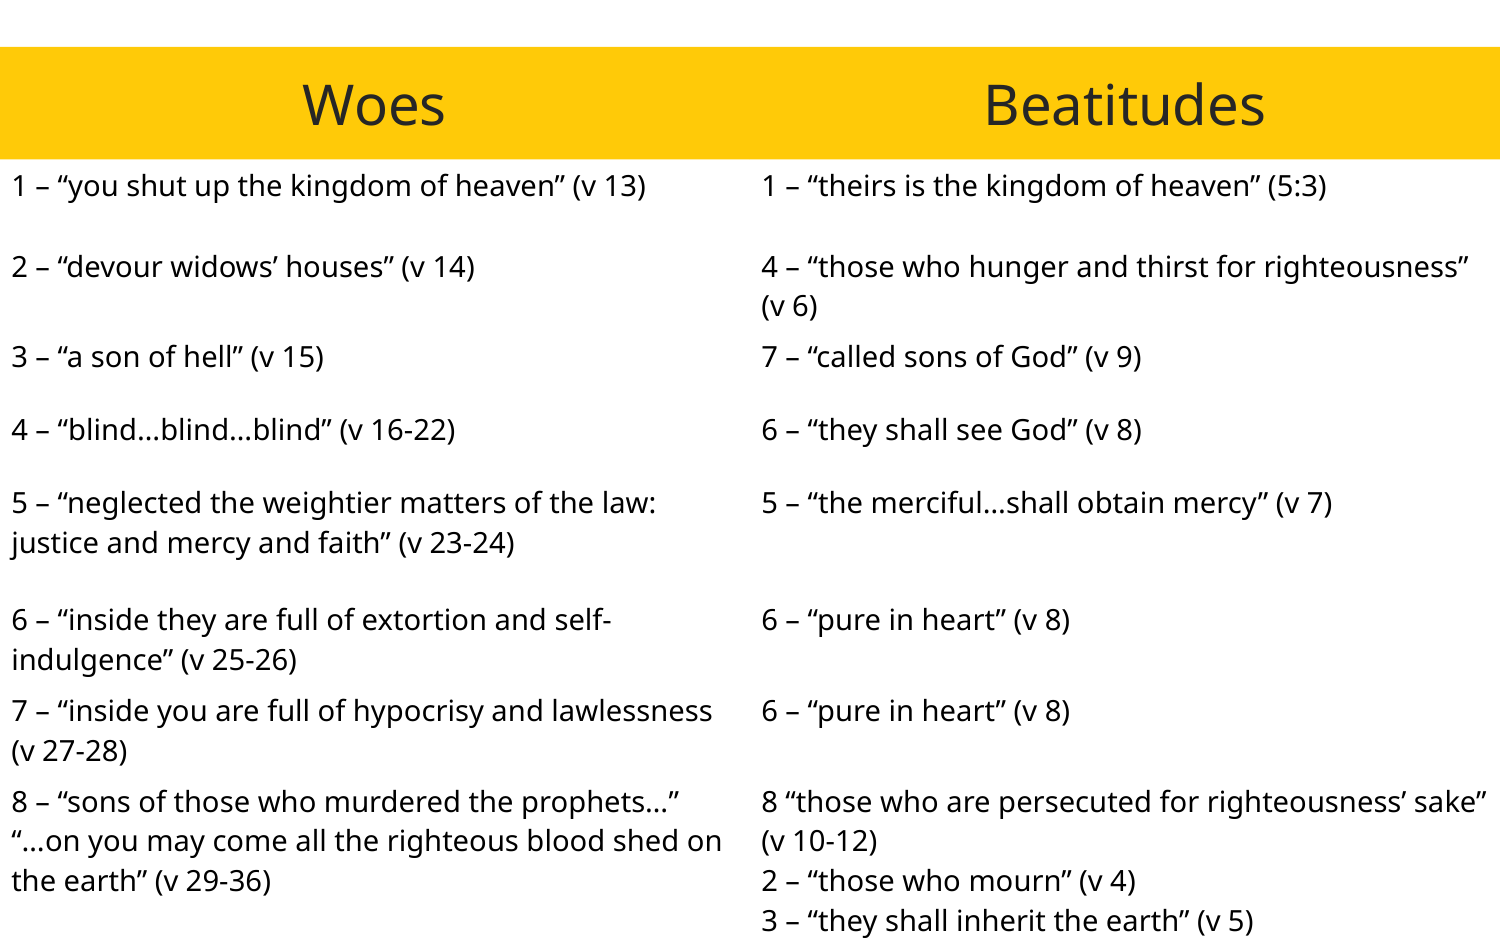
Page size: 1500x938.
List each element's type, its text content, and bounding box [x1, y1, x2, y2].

table_cell 5 – “the merciful…shall obtain mercy” (v 7) [750, 477, 1500, 594]
table_cell 4 – “those who hunger and thirst for righteousness” (v 6) [750, 240, 1500, 331]
table_cell 7 – “inside you are full of hypocrisy and lawlessness (v 27-28) [0, 685, 750, 775]
table_cell 5 – “neglected the weightier matters of the law: justice and mercy and faith” (v 23-24) [0, 477, 750, 594]
table_cell 8 “those who are persecuted for righteousness’ sake” (v 10-12) 2 – “those who mourn” (v 4) 3 – “they shall inherit the earth” (v 5) [750, 775, 1500, 938]
table_cell 6 – “pure in heart” (v 8) [750, 594, 1500, 685]
table_cell 8 – “sons of those who murdered the prophets…” “…on you may come all the righteous blood shed on the earth” (v 29-36) [0, 775, 750, 938]
table_cell 2 – “devour widows’ houses” (v 14) [0, 240, 750, 331]
text_box Woes [0, 46, 749, 159]
table_header 1 – “theirs is the kingdom of heaven” (5:3) [750, 159, 1500, 240]
table_cell 6 – “inside they are full of extortion and self-indulgence” (v 25-26) [0, 594, 750, 685]
table_cell 6 – “pure in heart” (v 8) [750, 685, 1500, 775]
text_box Beatitudes [749, 46, 1500, 159]
table_cell 3 – “a son of hell” (v 15) [0, 331, 750, 404]
table_cell 6 – “they shall see God” (v 8) [750, 404, 1500, 477]
table_cell 4 – “blind…blind…blind” (v 16-22) [0, 404, 750, 477]
table_cell 7 – “called sons of God” (v 9) [750, 331, 1500, 404]
table_header 1 – “you shut up the kingdom of heaven” (v 13) [0, 159, 750, 240]
